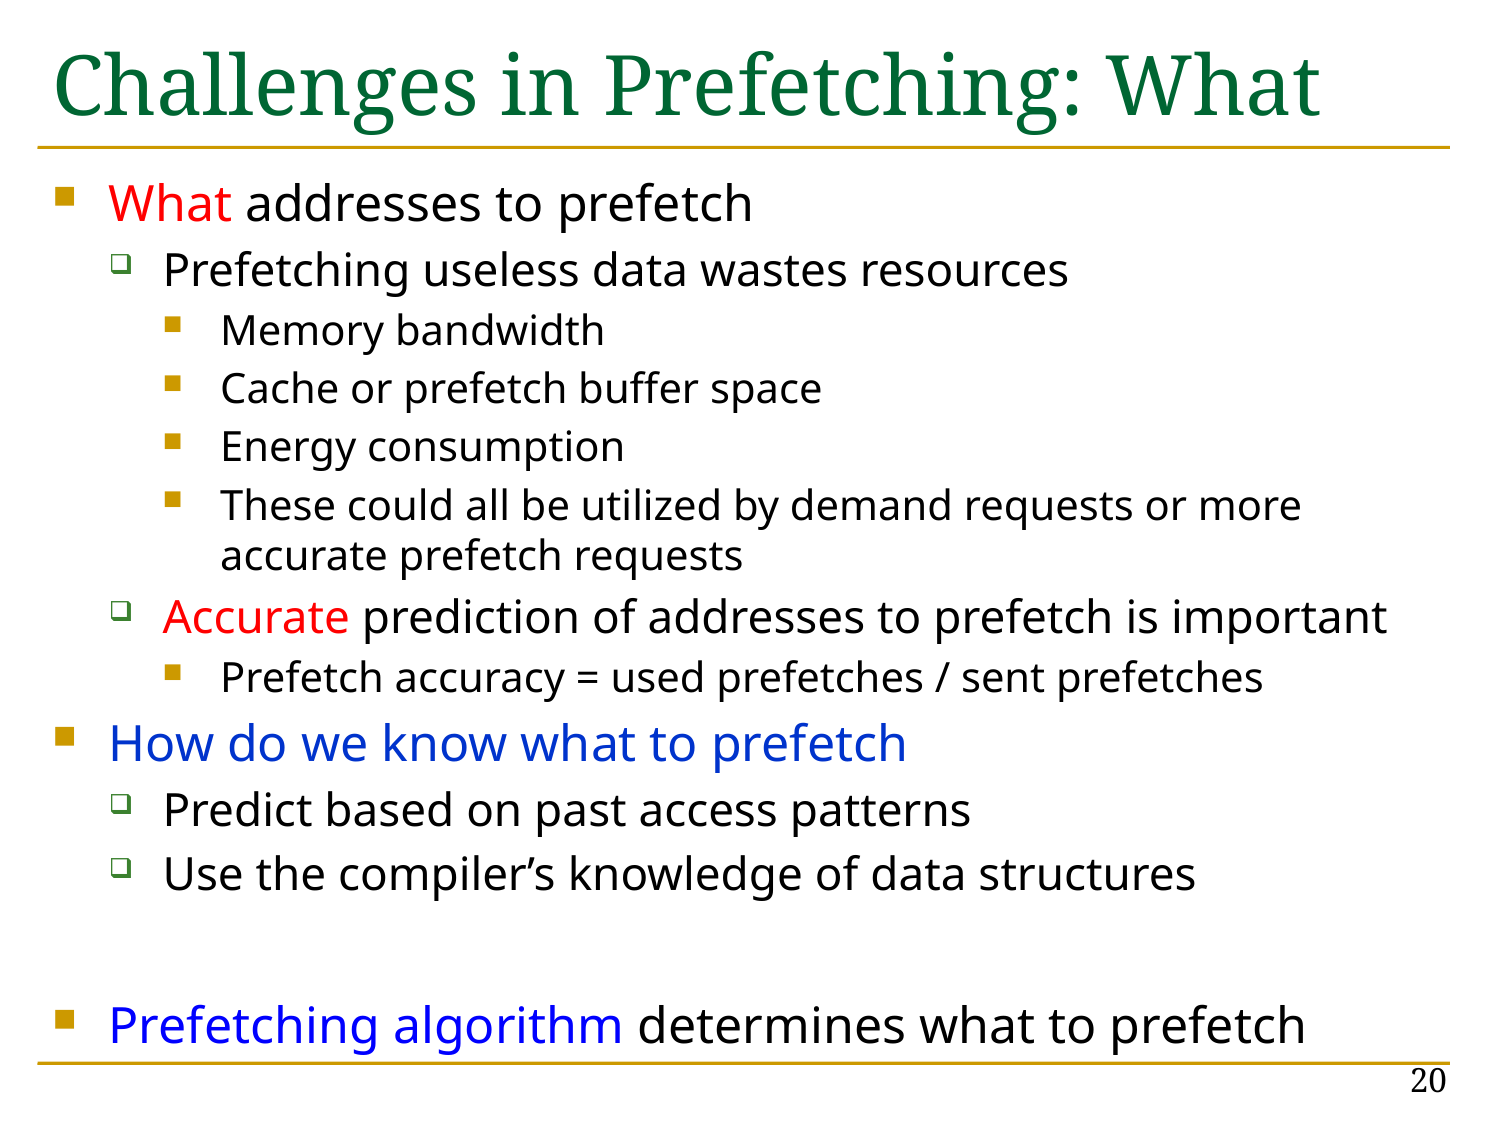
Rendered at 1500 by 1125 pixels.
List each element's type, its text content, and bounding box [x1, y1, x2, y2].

list What addresses to prefetch Prefetching useless data wastes resources Memory bandwidth Cache or prefetch buffer space Energy consumption These could all be utilized by demand requests or more accurate prefetch requests Accurate prediction of addresses to prefetch is important Prefetch accuracy = used prefetches / sent prefetches How do we know what to prefetch Predict based on past access patterns Use the compiler’s knowledge of data structures Prefetching algorithm determines what to prefetch [37, 163, 1450, 1016]
title Challenges in Prefetching: What [37, 24, 1450, 163]
slide_number 20 [1111, 1036, 1462, 1112]
